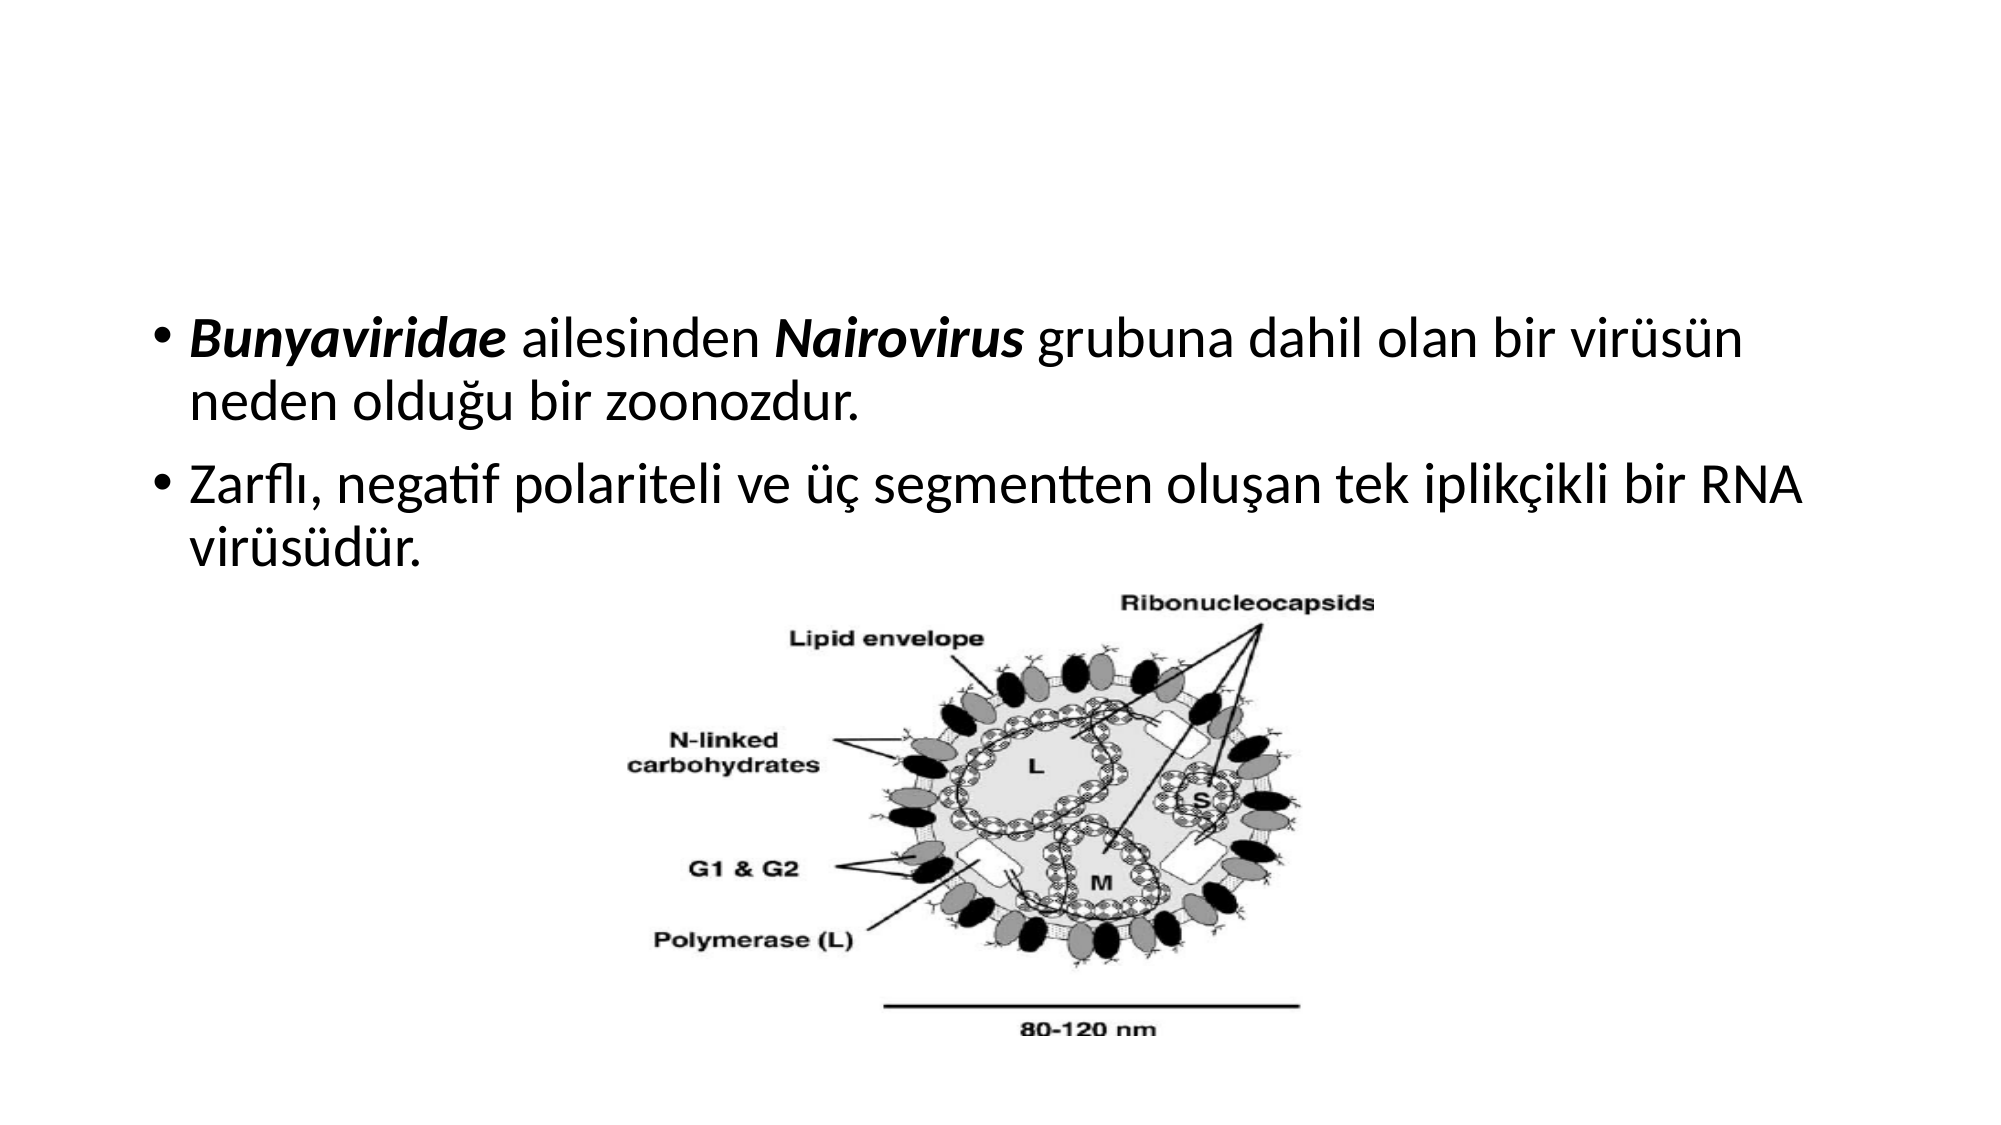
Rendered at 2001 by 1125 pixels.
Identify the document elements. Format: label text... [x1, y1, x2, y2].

picture [626, 593, 1374, 1036]
list Bunyaviridae ailesinden Nairovirus grubuna dahil olan bir virüsün neden olduğu bir zoonozdur. Zarflı, negatif polariteli ve üç segmentten oluşan tek iplikçikli bir RNA virüsüdür. [137, 299, 1863, 1014]
